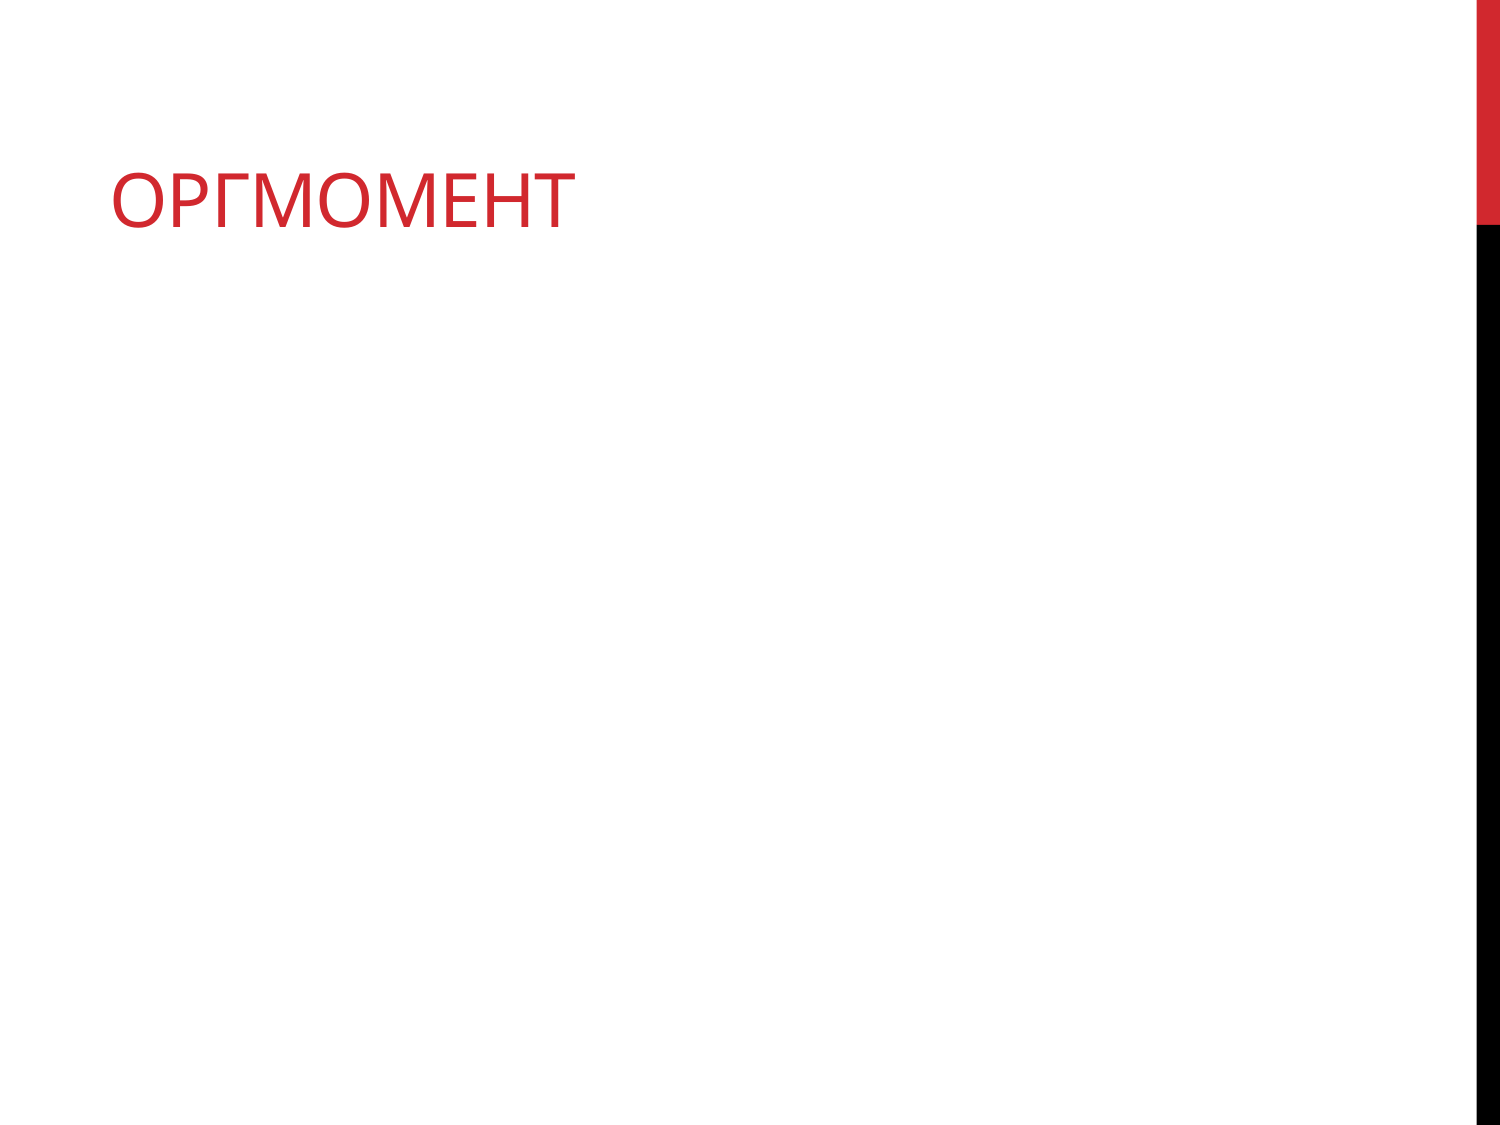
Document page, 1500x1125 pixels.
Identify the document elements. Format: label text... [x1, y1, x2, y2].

title Оргмомент [75, 25, 1025, 250]
